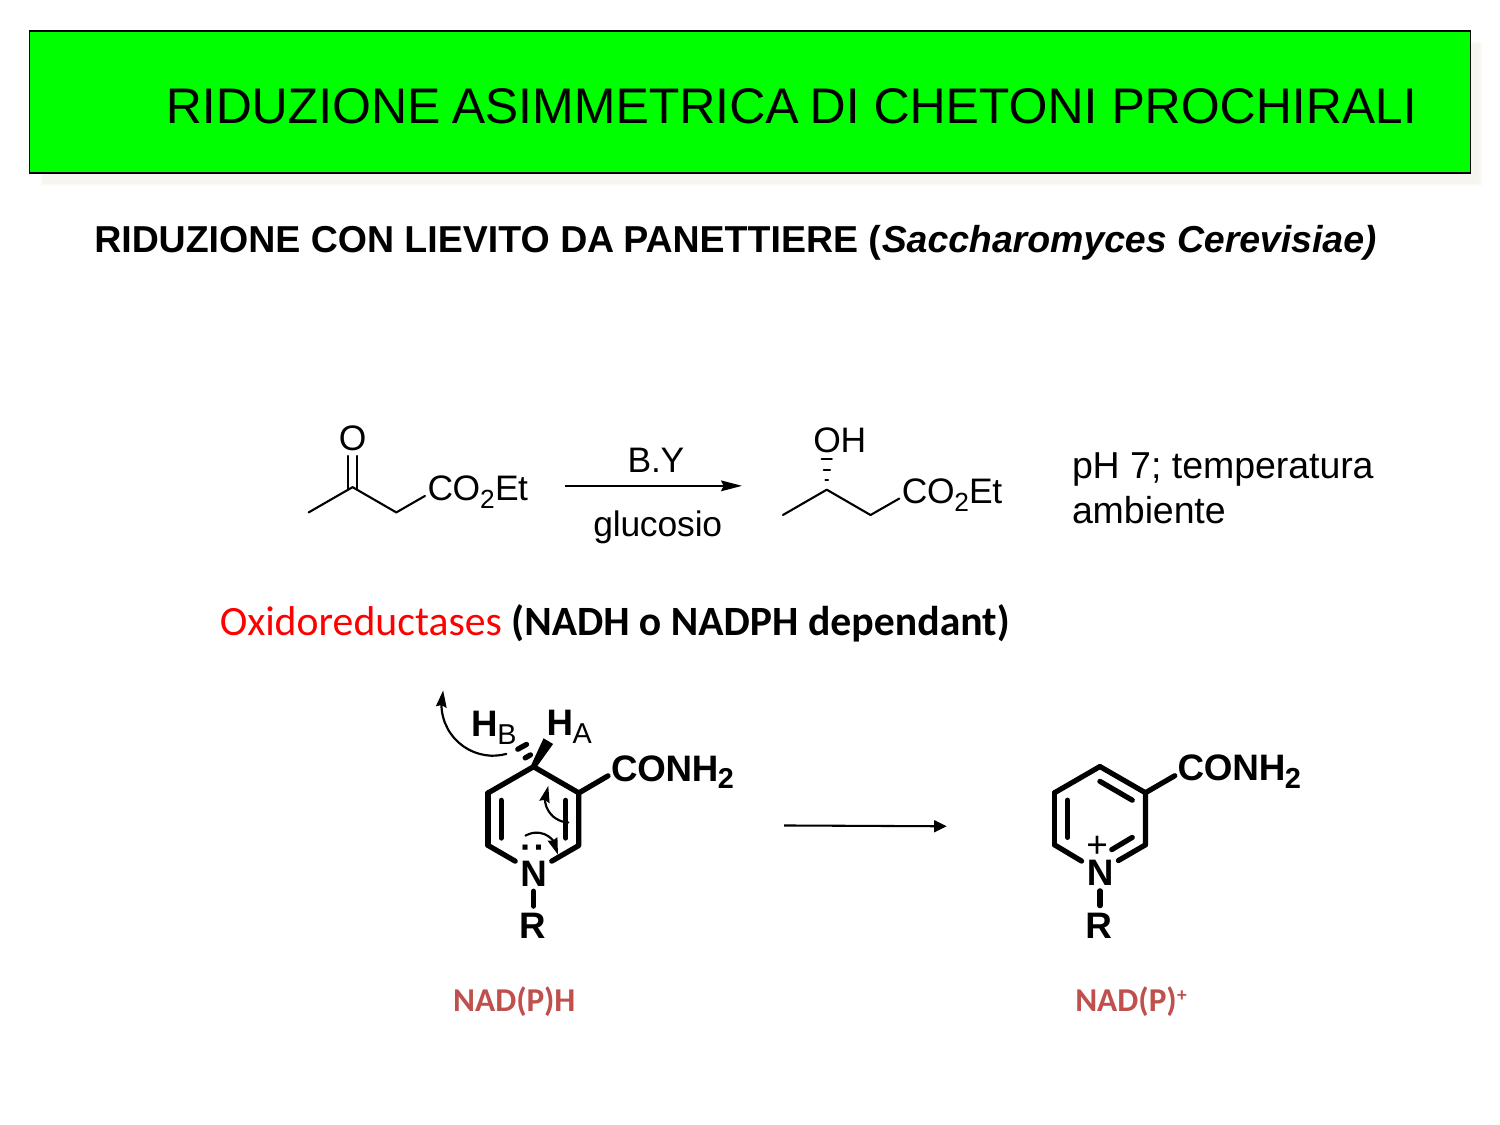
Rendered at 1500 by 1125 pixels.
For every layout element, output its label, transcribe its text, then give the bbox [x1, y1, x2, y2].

text_box pH 7; temperatura ambiente [1057, 433, 1400, 539]
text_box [1046, 751, 1302, 939]
text_box [29, 31, 1471, 173]
text_box [784, 820, 947, 833]
text_box RIDUZIONE ASIMMETRICA DI CHETONI PROCHIRALI [151, 66, 1433, 142]
text_box NAD(P)+ [1060, 970, 1202, 1025]
text_box NAD(P)H [438, 970, 660, 1025]
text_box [433, 685, 735, 939]
text_box Oxidoreductases (NADH o NADPH dependant) [204, 586, 1026, 651]
text_box RIDUZIONE CON LIEVITO DA PANETTIERE (Saccharomyces Cerevisiae) [79, 207, 1392, 313]
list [300, 415, 1010, 552]
